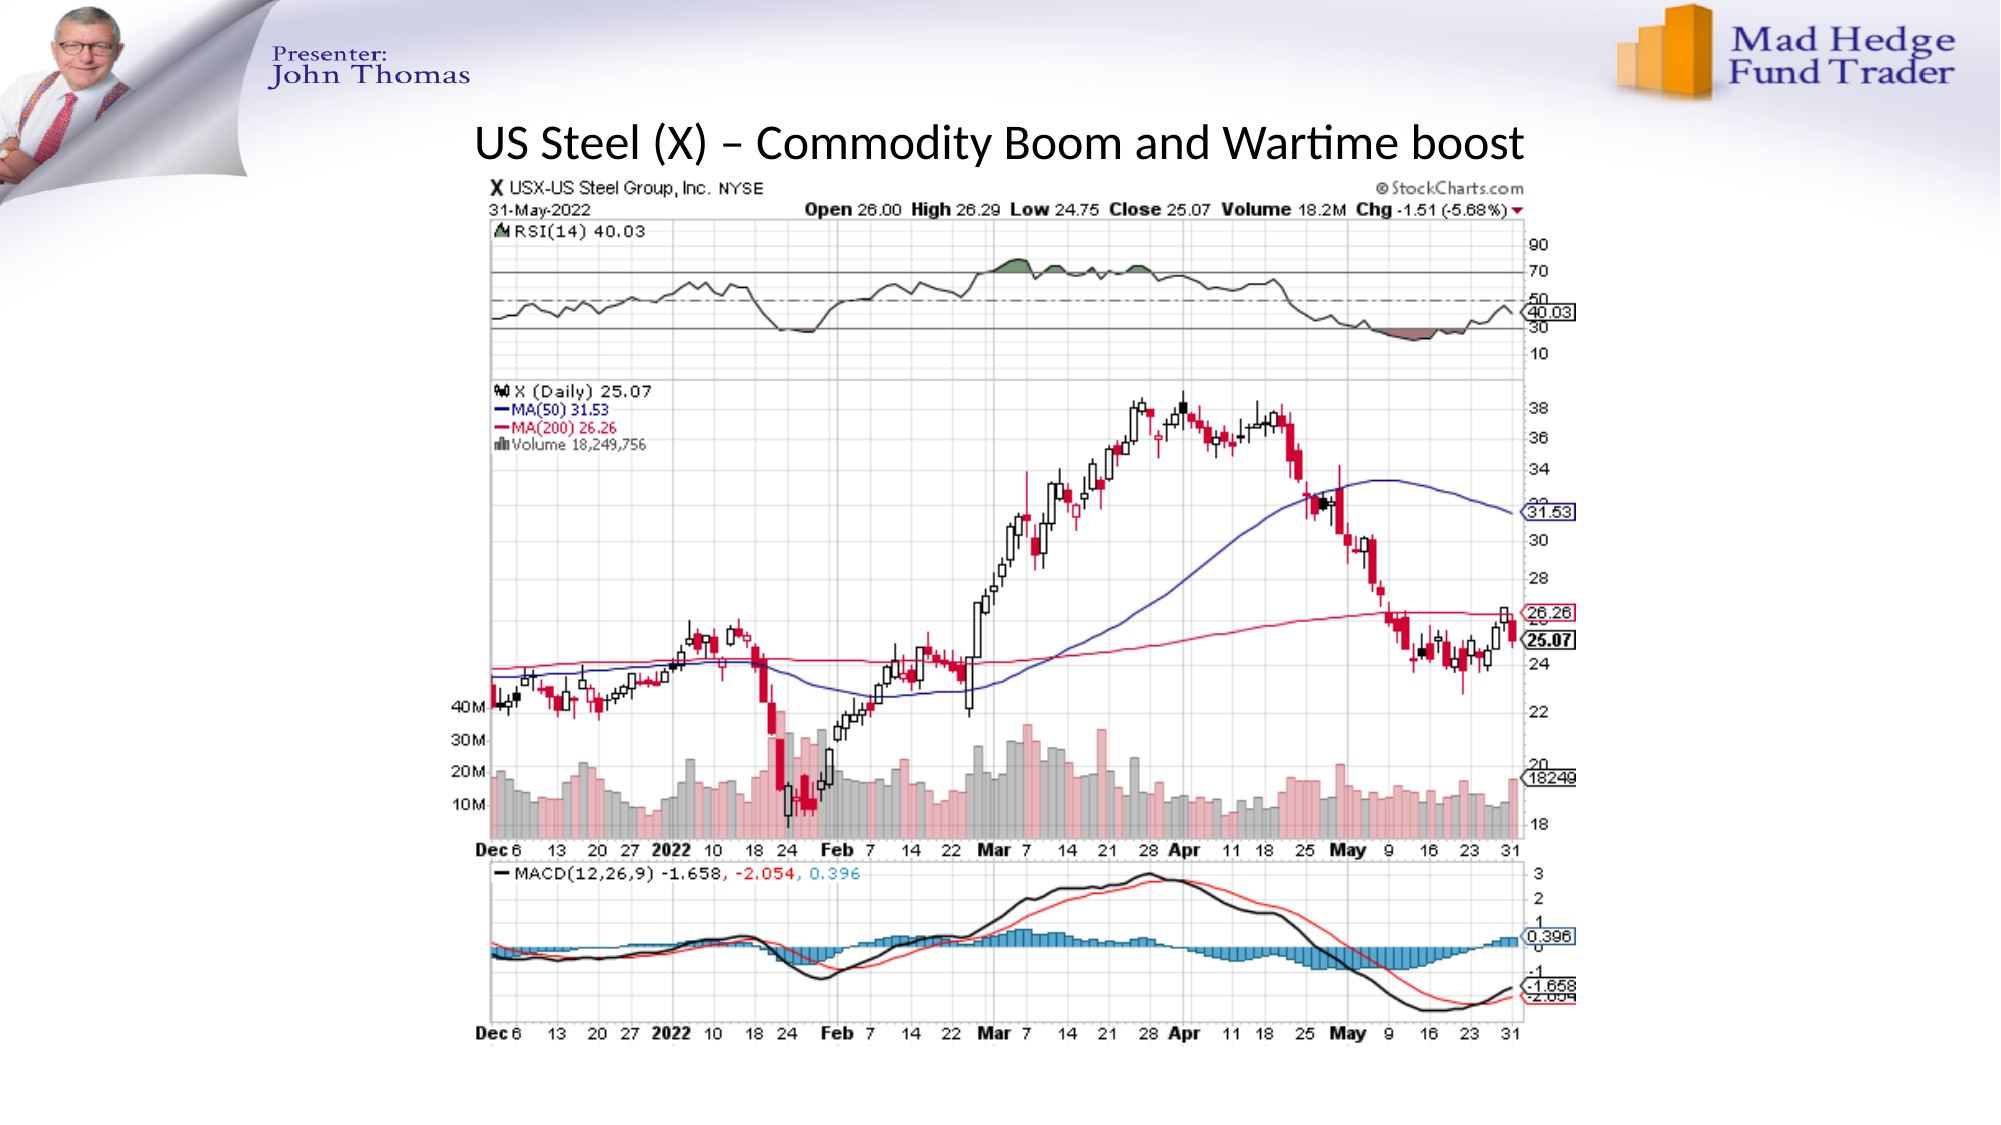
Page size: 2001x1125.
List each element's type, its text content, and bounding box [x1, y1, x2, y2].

title US Steel (X) – Commodity Boom and Wartime boost [324, 37, 1675, 213]
picture [0, 0, 2000, 1048]
